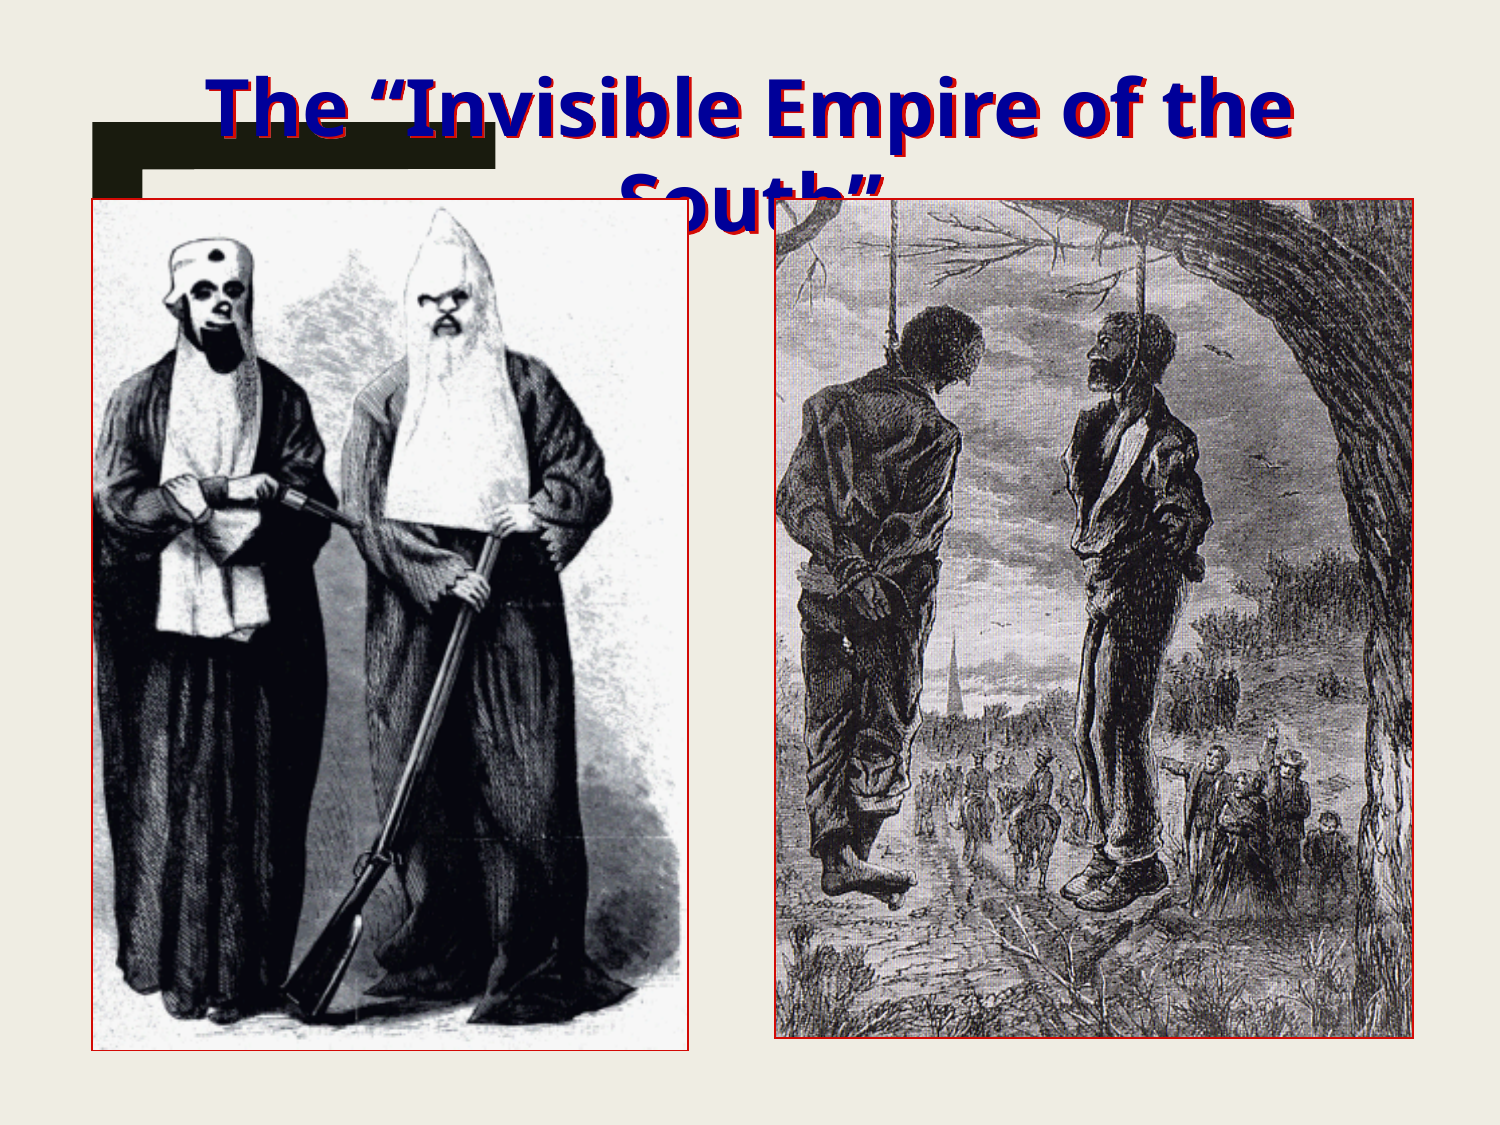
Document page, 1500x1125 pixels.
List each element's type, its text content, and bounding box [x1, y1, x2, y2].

picture [92, 199, 688, 1050]
picture [775, 199, 1413, 1038]
text_box The “Invisible Empire of the South” [62, 49, 1438, 255]
